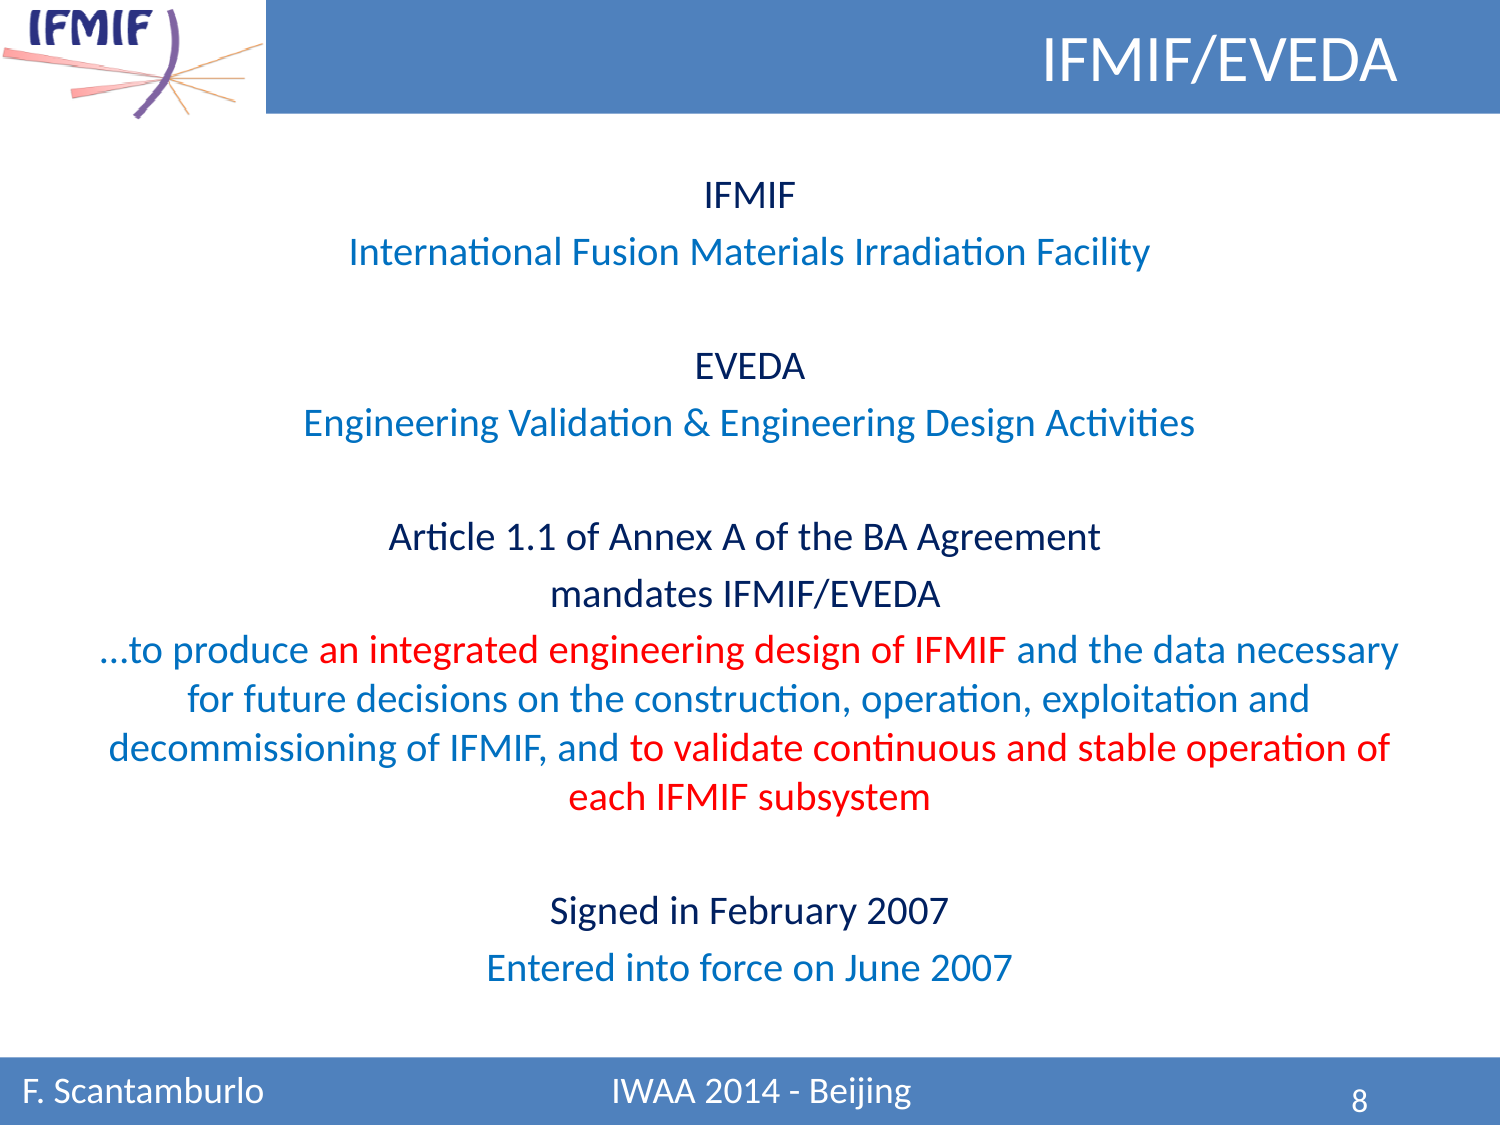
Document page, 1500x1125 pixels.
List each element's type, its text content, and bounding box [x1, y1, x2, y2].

text_box IFMIF/EVEDA [1026, 7, 1414, 102]
picture [0, 0, 266, 126]
list IFMIF International Fusion Materials Irradiation Facility EVEDA Engineering Validation & Engineering Design Activities Article 1.1 of Annex A of the BA Agreement mandates IFMIF/EVEDA …to produce an integrated engineering design of IFMIF and the data necessary for future decisions on the construction, operation, exploitation and decommissioning of IFMIF, and to validate continuous and stable operation of each IFMIF subsystem Signed in February 2007 Entered into force on June 2007 [75, 160, 1425, 1000]
